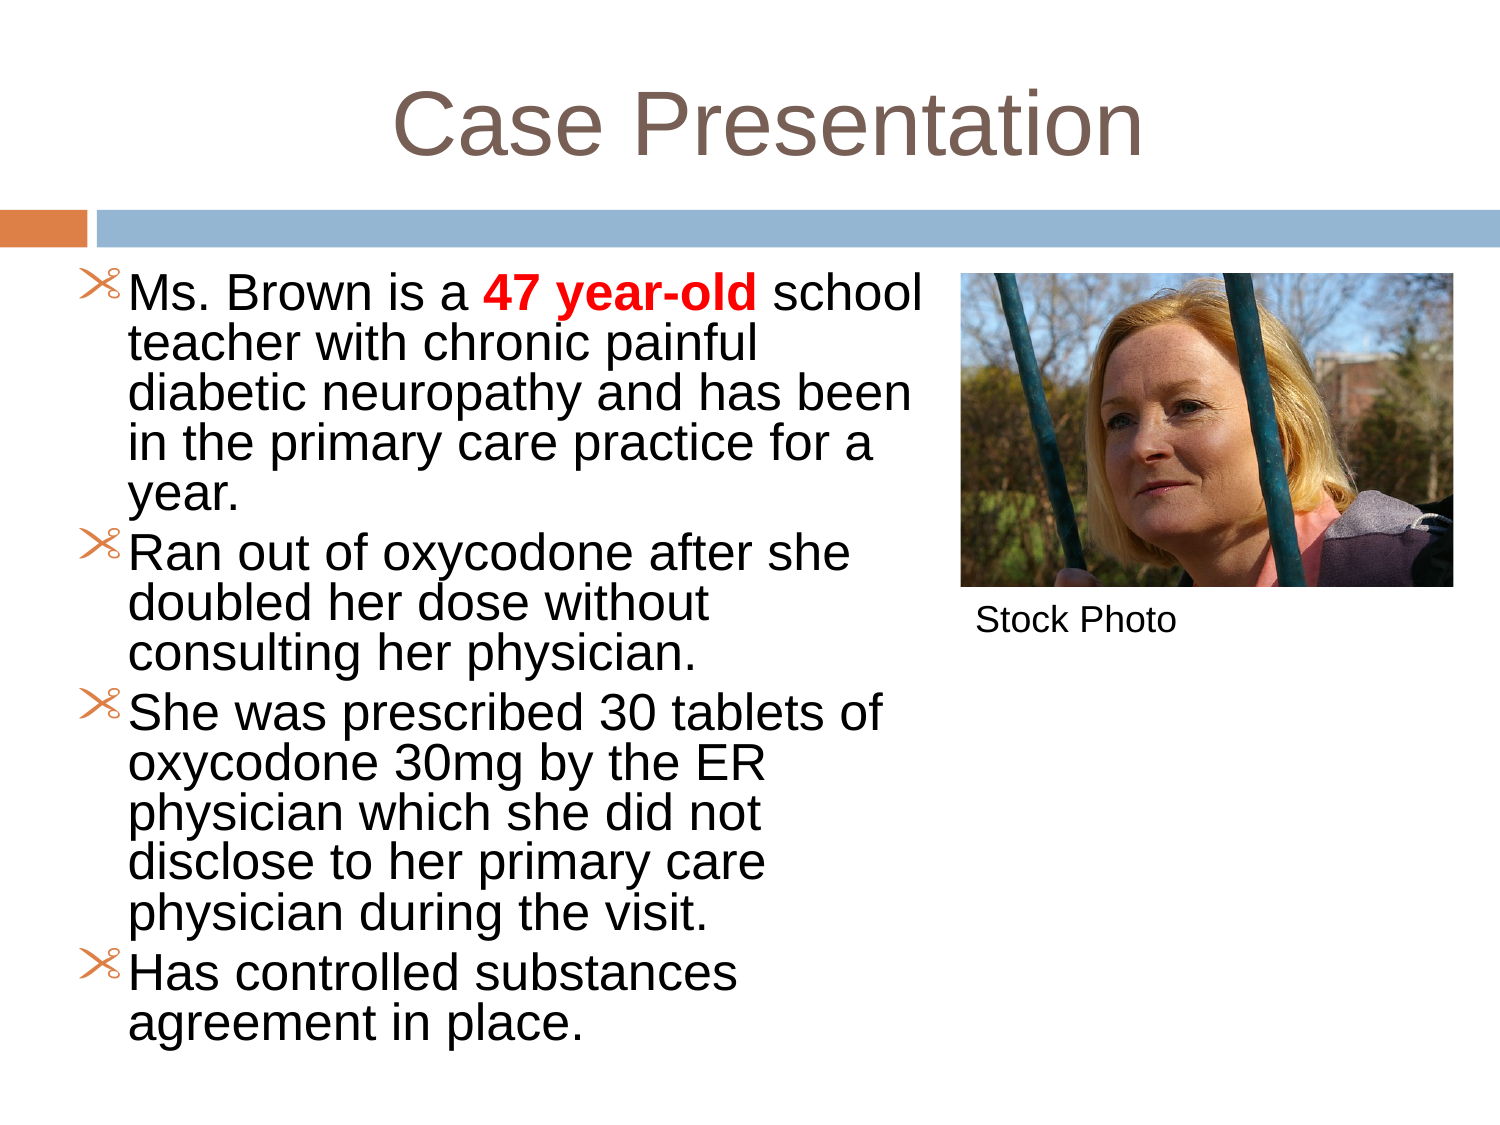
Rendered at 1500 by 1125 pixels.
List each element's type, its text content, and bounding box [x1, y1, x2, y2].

picture [960, 273, 1454, 587]
list Ms. Brown is a 47 year-old school teacher with chronic painful diabetic neuropathy and has been in the primary care practice for a year. Ran out of oxycodone after she doubled her dose without consulting her physician. She was prescribed 30 tablets of oxycodone 30mg by the ER physician which she did not disclose to her primary care physician during the visit. Has controlled substances agreement in place. [62, 262, 961, 1088]
title Case Presentation [100, 37, 1438, 200]
text_box [0, 202, 1500, 255]
text_box Stock Photo [960, 586, 1500, 663]
text_box [0, 209, 88, 248]
text_box [96, 209, 1500, 248]
